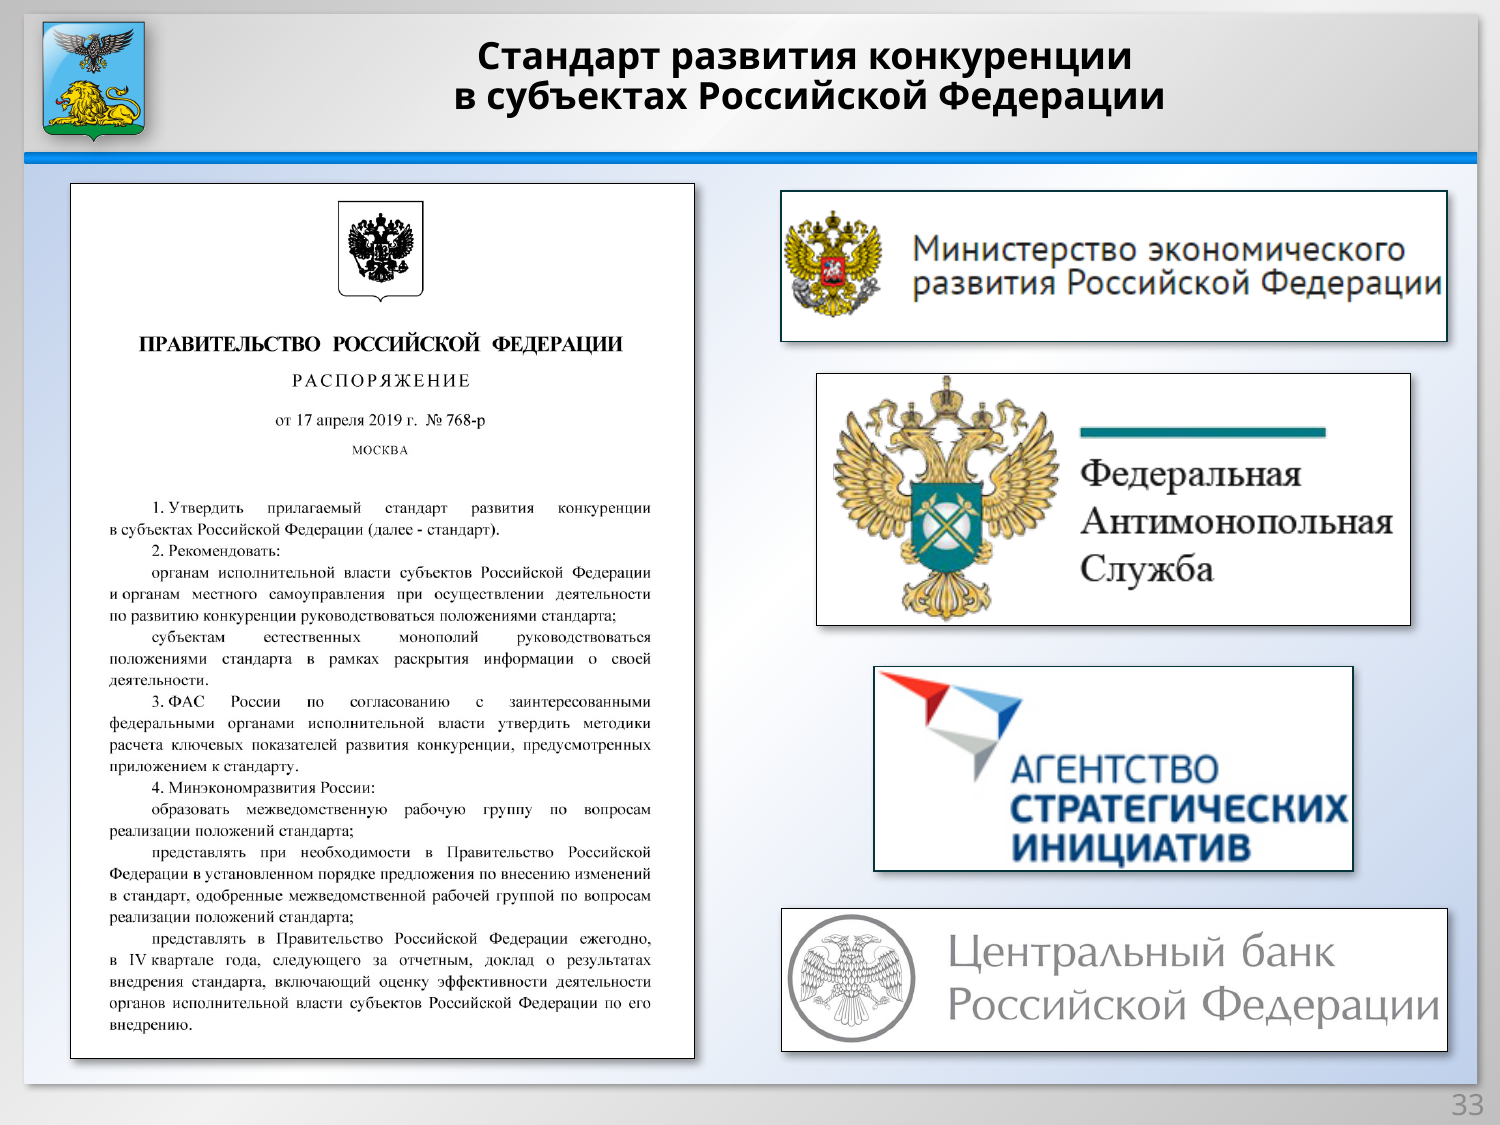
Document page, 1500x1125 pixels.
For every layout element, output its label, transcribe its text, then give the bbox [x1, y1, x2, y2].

text_box [24, 152, 1478, 165]
picture [70, 183, 695, 1059]
slide_number 33 [1162, 1081, 1500, 1125]
picture [874, 667, 1353, 871]
text_box [0, 0, 1500, 1125]
picture [781, 191, 1447, 341]
picture [816, 373, 1411, 626]
text_box Стандарт развития конкуренции в субъектах Российской Федерации [145, 29, 1478, 126]
picture [42, 21, 155, 143]
text_box [24, 13, 1478, 152]
text_box [24, 165, 1478, 1085]
picture [781, 908, 1448, 1052]
